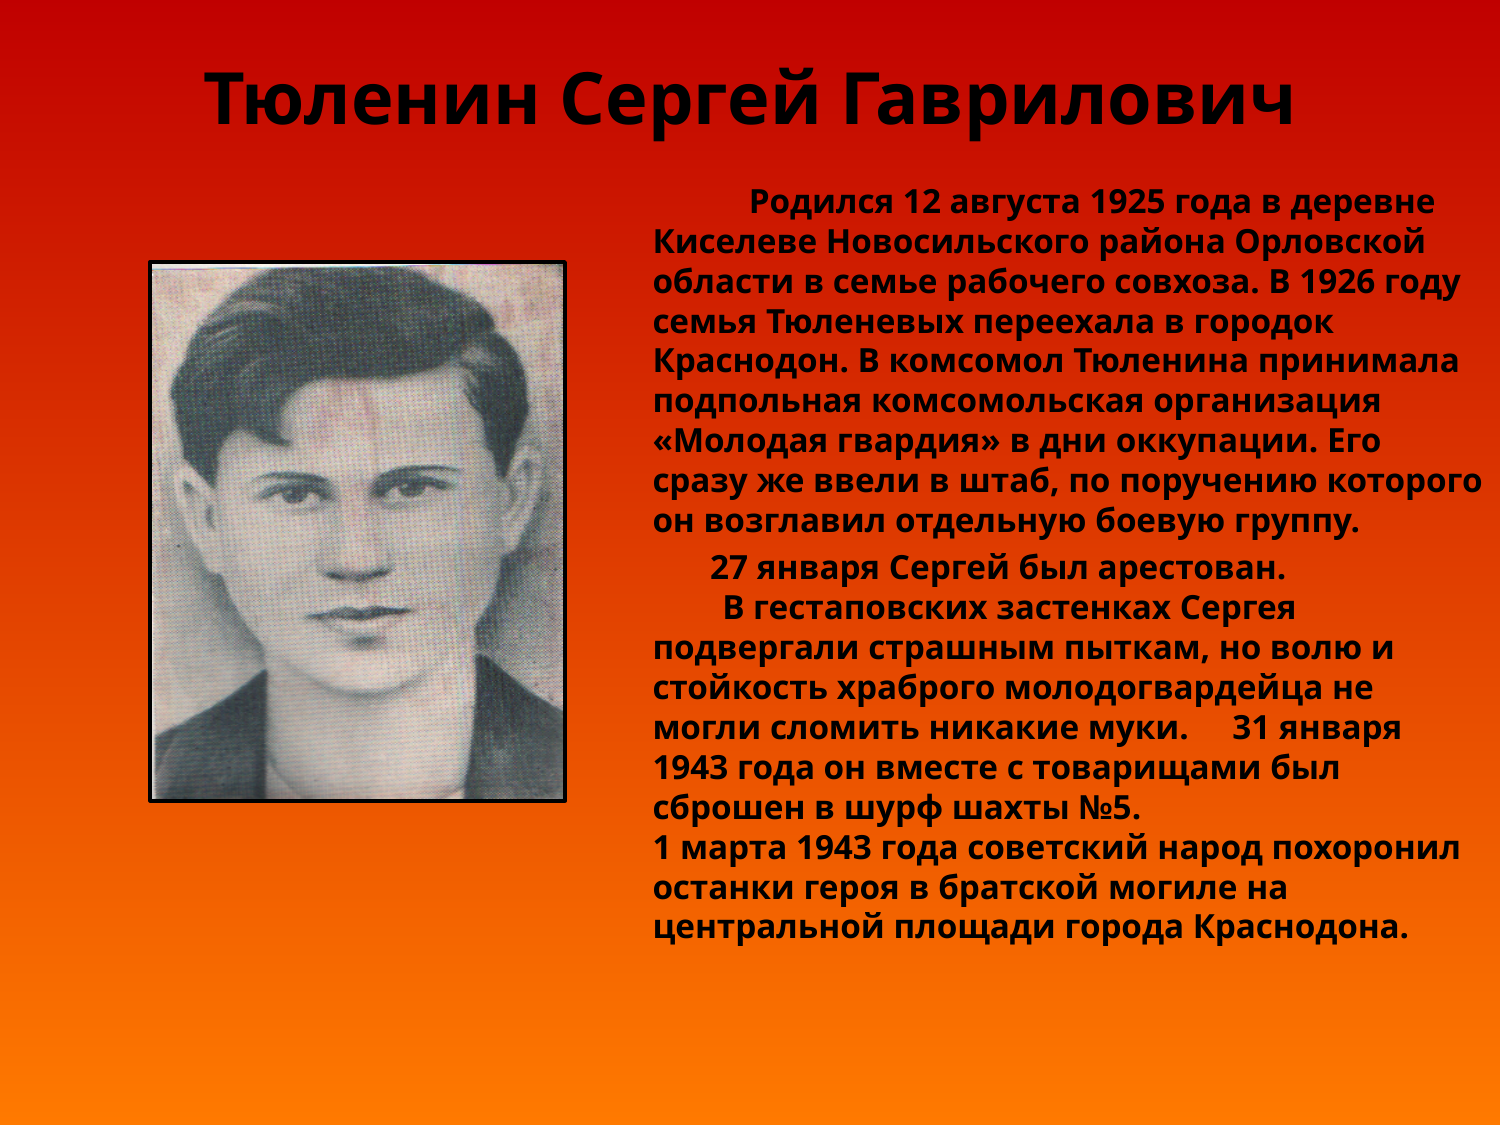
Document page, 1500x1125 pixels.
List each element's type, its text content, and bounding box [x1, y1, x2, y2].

text_box 27 января Сергей был арестован. В гестаповских застенках Сергея подвергали страшным пыткам, но волю и стойкость храброго молодогвардейца не могли сломить никакие муки. 31 января 1943 года он вместе с товарищами был сброшен в шурф шахты №5. 1 марта 1943 года советский народ похоронил останки героя в братской могиле на центральной площади города Краснодона. [637, 539, 1500, 1007]
text_box Родился 12 августа 1925 года в деревне Киселеве Новосильского района Орловской области в семье рабочего совхоза. В 1926 году семья Тюленевых переехала в городок Краснодон. В комсомол Тюленина принимала подпольная комсомольская организация «Молодая гвардия» в дни оккупации. Его сразу же ввели в штаб, по поручению которого он возглавил отдельную боевую группу. [637, 172, 1500, 539]
title Тюленин Сергей Гаврилович [75, 45, 1425, 233]
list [152, 263, 563, 799]
